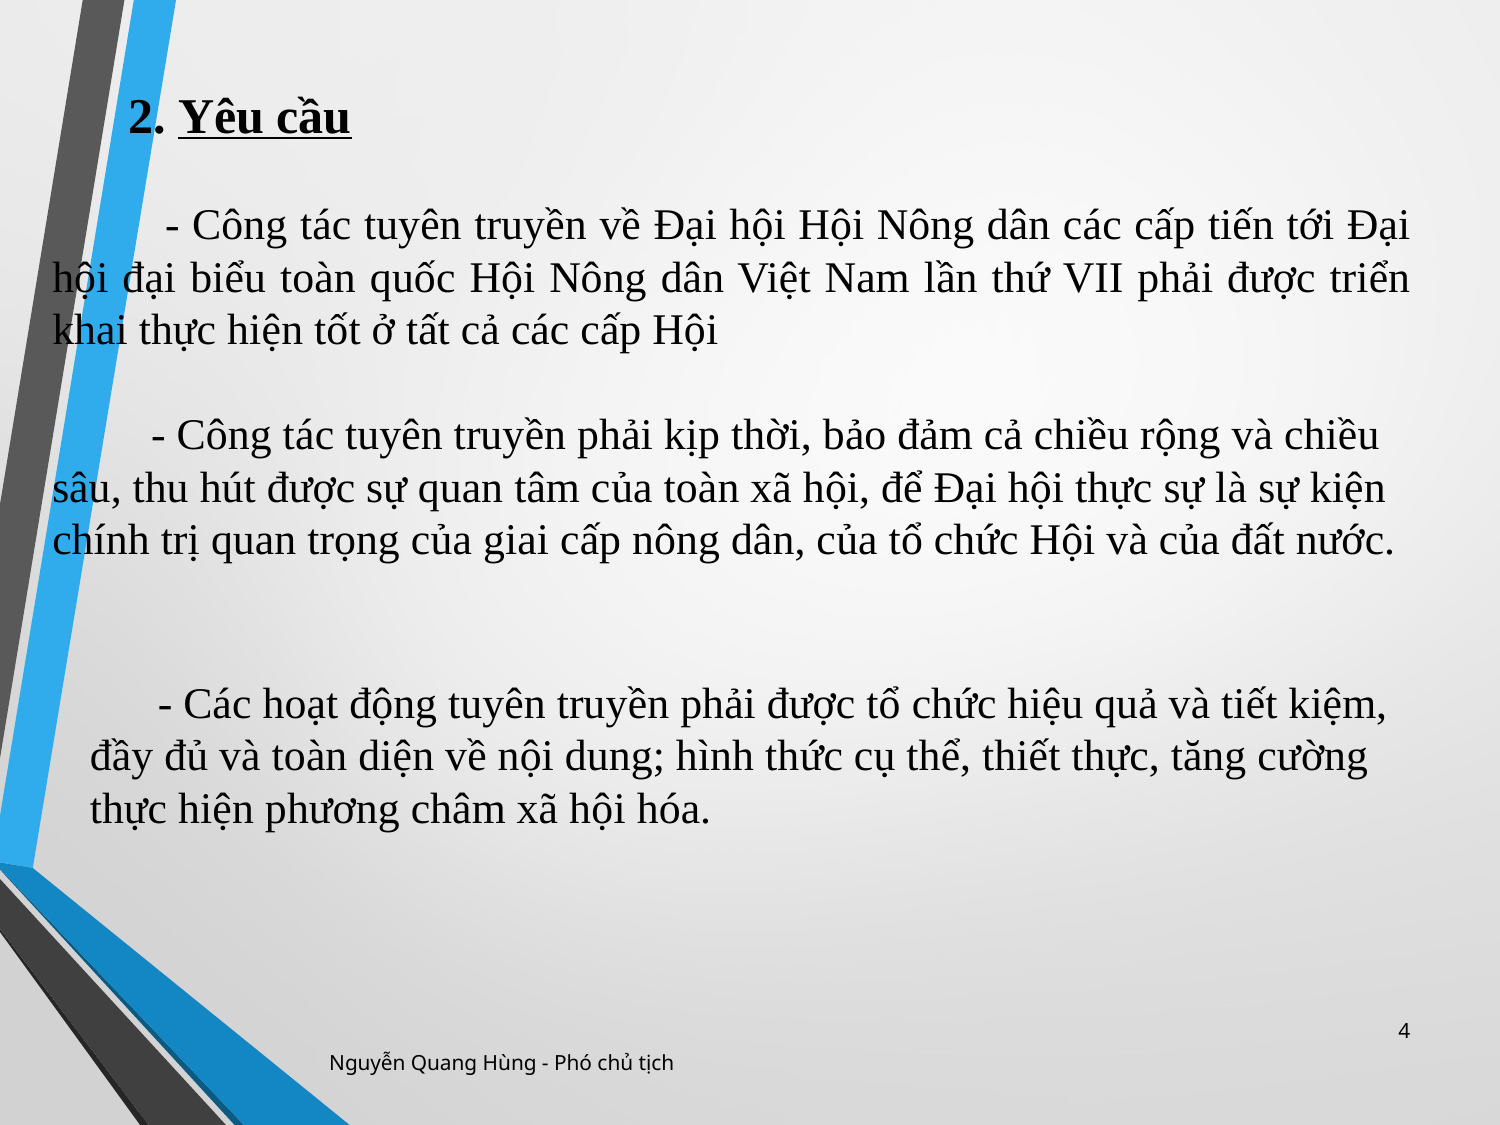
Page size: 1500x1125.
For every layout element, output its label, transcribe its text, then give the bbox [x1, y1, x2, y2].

text_box - Các hoạt động tuyên truyền phải được tổ chức hiệu quả và tiết kiệm, đầy đủ và toàn diện về nội dung; hình thức cụ thể, thiết thực, tăng cường thực hiện phương châm xã hội hóa. [74, 666, 1425, 892]
text_box 2. Yêu cầu - Công tác tuyên truyền về Đại hội Hội Nông dân các cấp tiến tới Đại hội đại biểu toàn quốc Hội Nông dân Việt Nam lần thứ VII phải được triển khai thực hiện tốt ở tất cả các cấp Hội - Công tác tuyên truyền phải kịp thời, bảo đảm cả chiều rộng và chiều sâu, thu hút được sự quan tâm của toàn xã hội, để Đại hội thực sự là sự kiện chính trị quan trọng của giai cấp nông dân, của tổ chức Hội và của đất nước. [37, 76, 1425, 624]
footer Nguyễn Quang Hùng - Phó chủ tịch [314, 1031, 1186, 1092]
slide_number 4 [1354, 1001, 1425, 1062]
